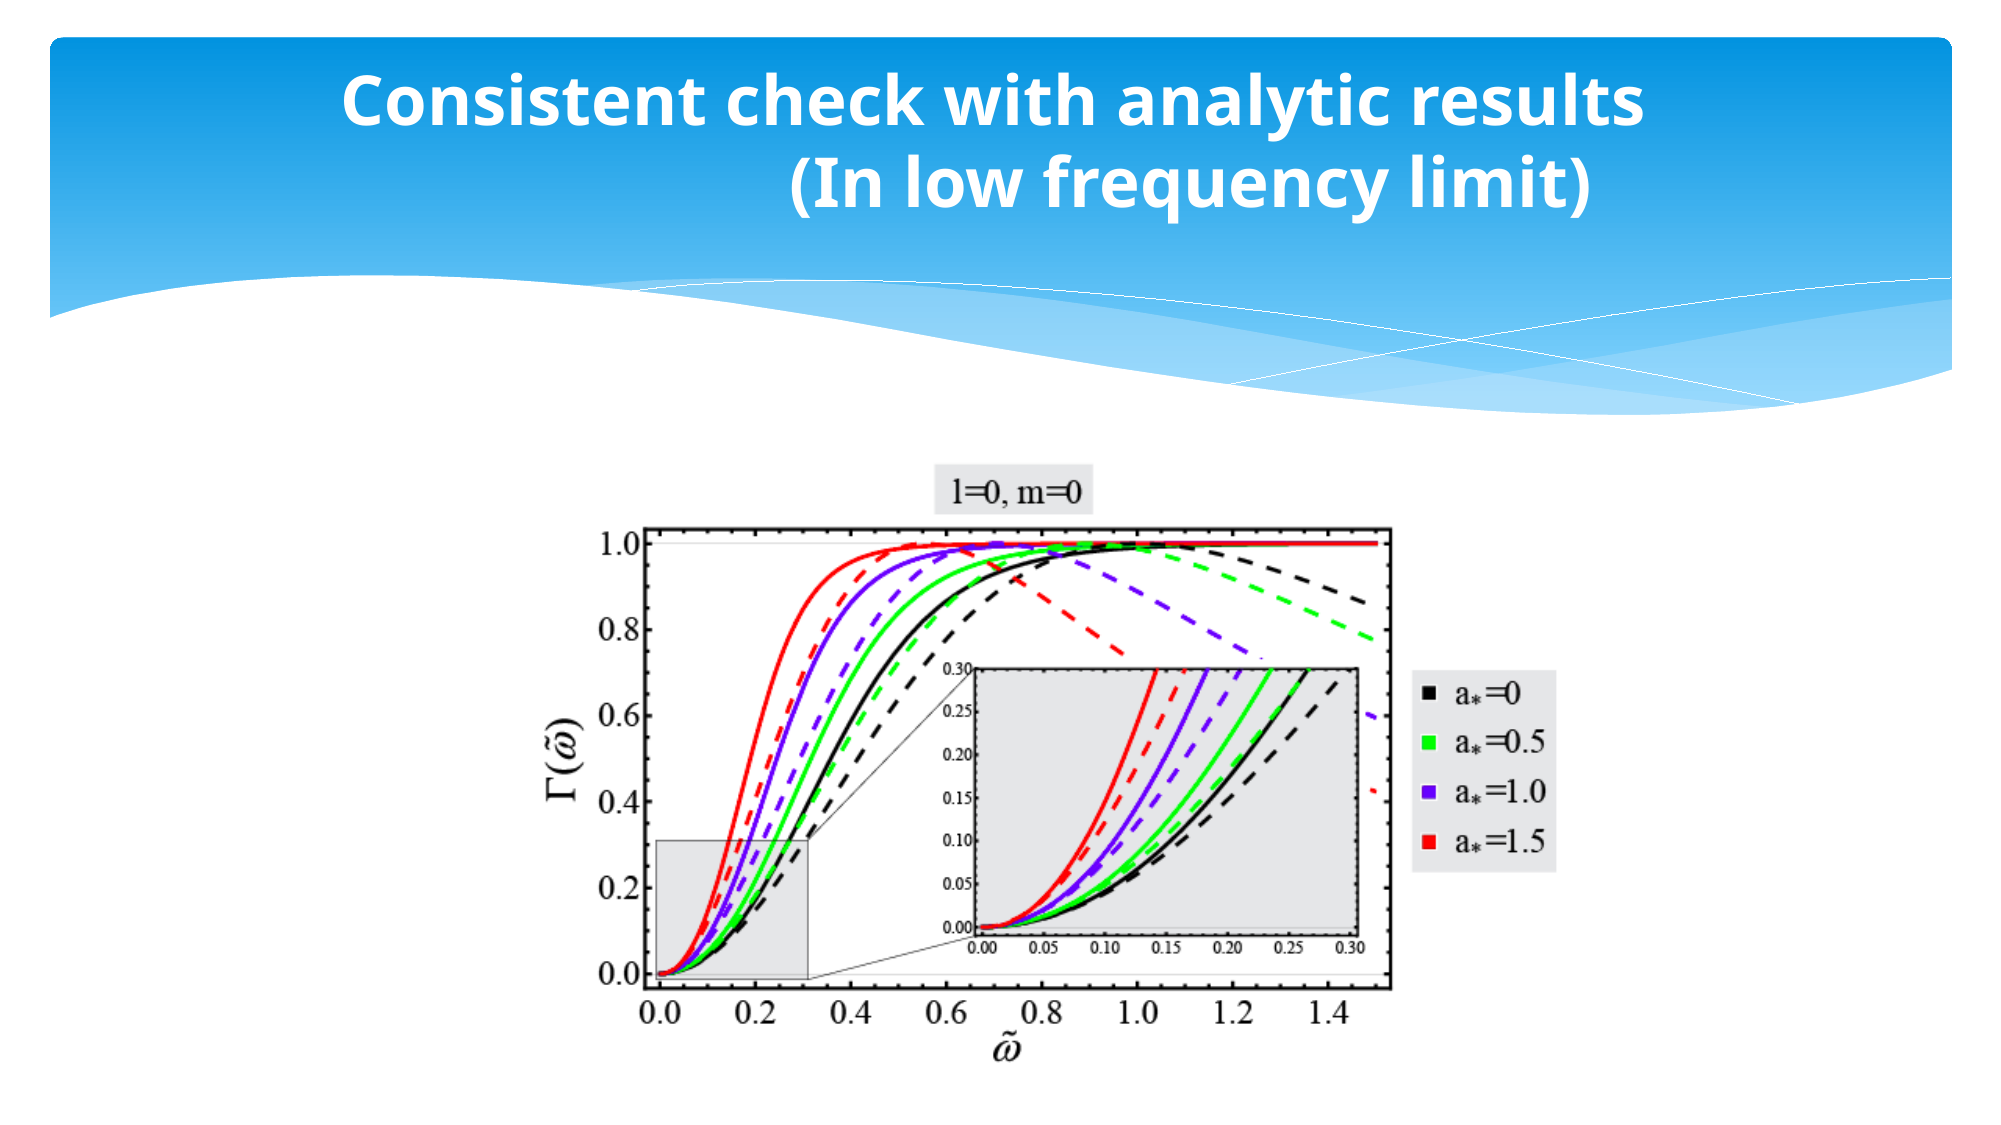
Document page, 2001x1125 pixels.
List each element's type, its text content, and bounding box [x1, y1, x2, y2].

picture [504, 429, 1591, 1095]
title Consistent check with analytic results (In low frequency limit) [324, 45, 1662, 233]
